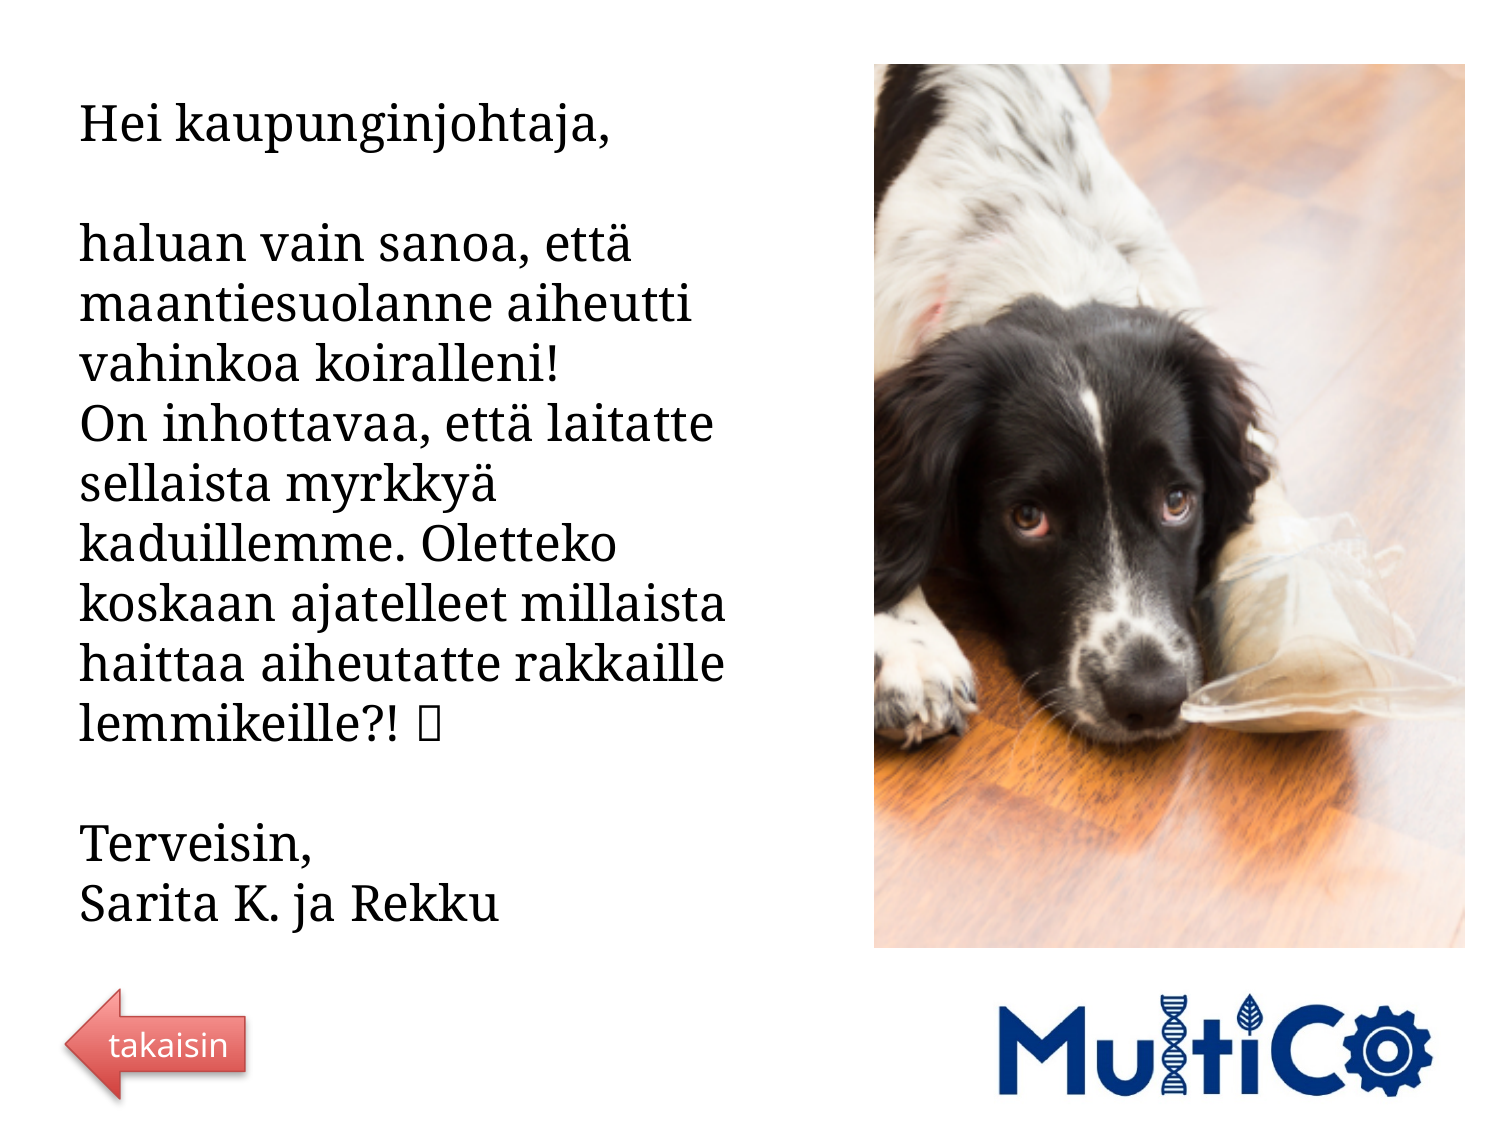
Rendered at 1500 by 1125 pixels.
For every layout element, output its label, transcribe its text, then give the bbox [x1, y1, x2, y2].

text_box Hei kaupunginjohtaja, haluan vain sanoa, että maantiesuolanne aiheutti vahinkoa koiralleni! On inhottavaa, että laitatte sellaista myrkkyä kaduillemme. Oletteko koskaan ajatelleet millaista haittaa aiheutatte rakkaille lemmikeille?!  Terveisin, Sarita K. ja Rekku [65, 84, 777, 939]
picture [874, 64, 1465, 948]
picture [983, 972, 1450, 1119]
text_box takaisin [64, 988, 246, 1100]
